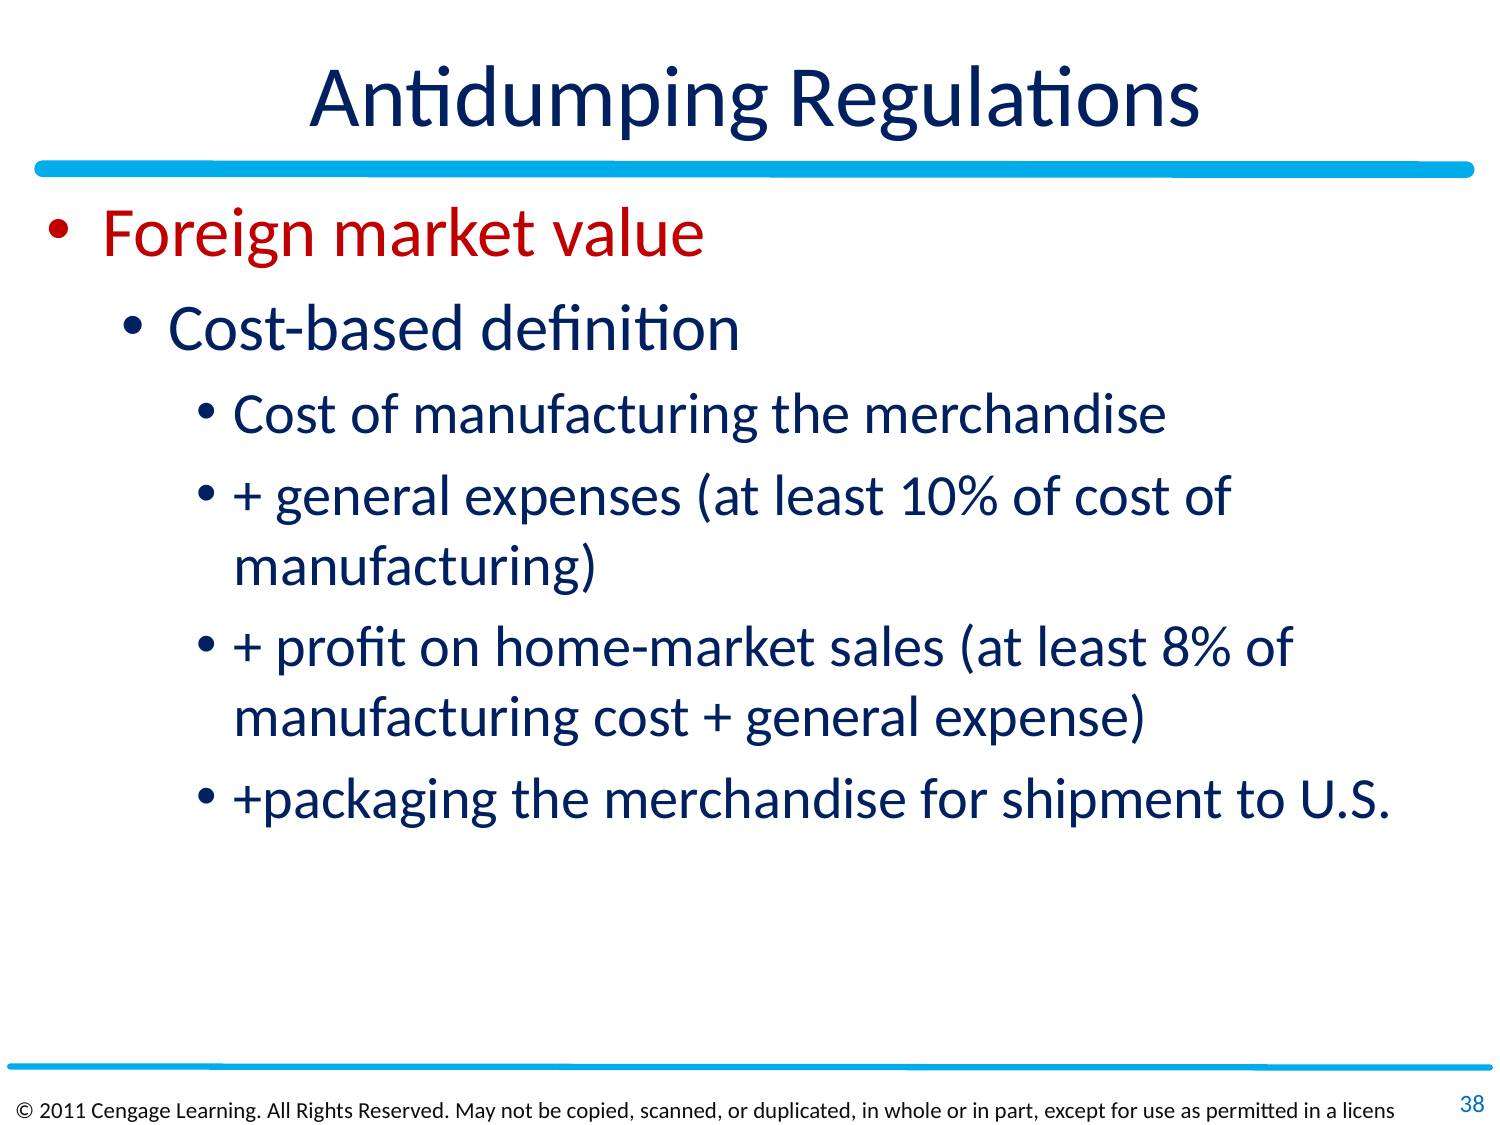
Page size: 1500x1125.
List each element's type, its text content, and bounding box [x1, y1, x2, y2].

list Foreign market value Cost-based definition Cost of manufacturing the merchandise + general expenses (at least 10% of cost of manufacturing) + profit on home-market sales (at least 8% of manufacturing cost + general expense) +packaging the merchandise for shipment to U.S. [31, 178, 1475, 1079]
title Antidumping Regulations [37, 13, 1475, 169]
slide_number 38 [1425, 1065, 1500, 1125]
footer © 2011 Cengage Learning. All Rights Reserved. May not be copied, scanned, or duplicated, in whole or in part, except for use as permitted in a license distributed with a certain product or service or otherwise on a password‐protected website for classroom use [0, 1070, 1424, 1125]
